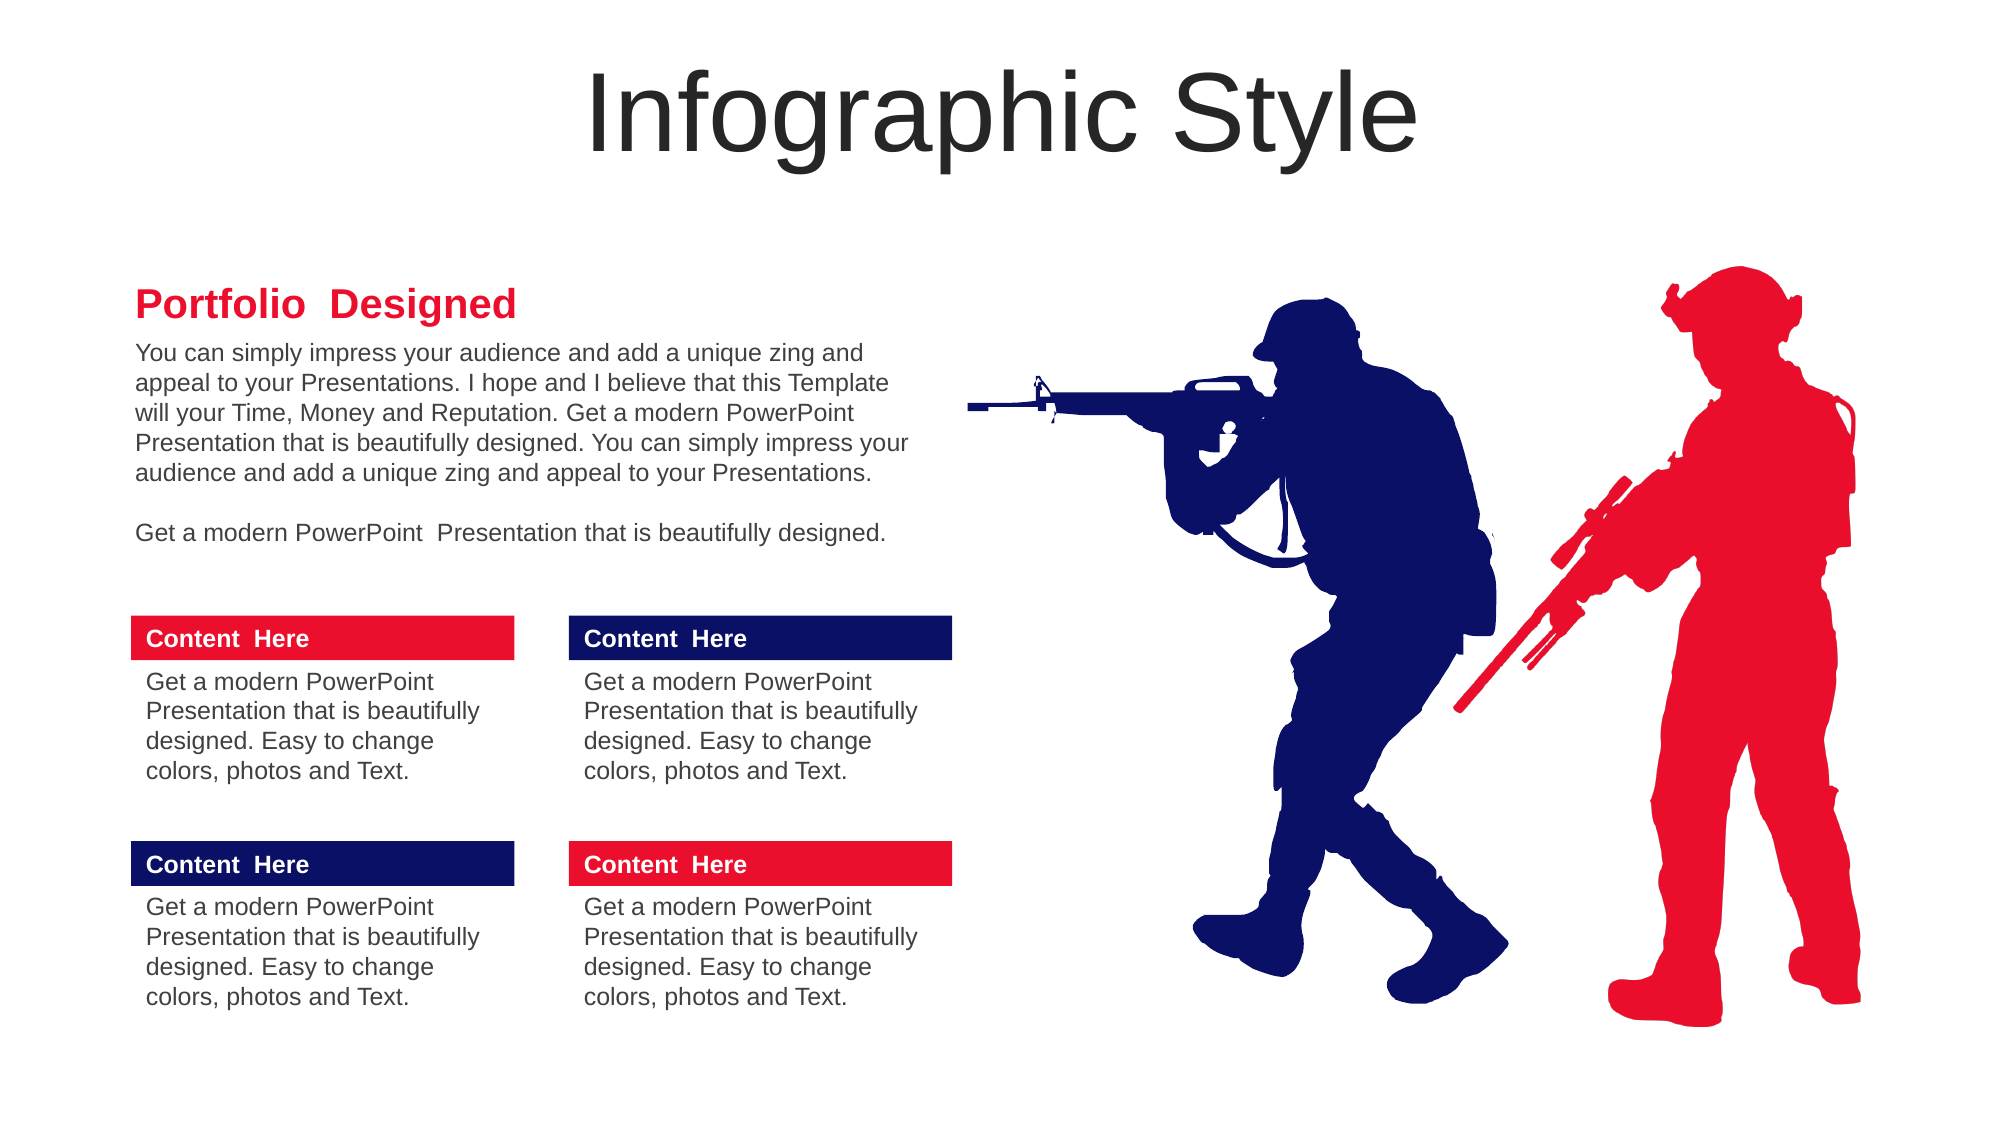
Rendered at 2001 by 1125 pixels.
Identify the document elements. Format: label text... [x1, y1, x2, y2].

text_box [120, 269, 942, 557]
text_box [131, 615, 515, 794]
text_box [568, 615, 953, 794]
list Infographic Style [53, 55, 1952, 175]
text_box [131, 840, 515, 1020]
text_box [568, 840, 953, 1020]
picture [1453, 266, 1861, 1027]
text_box [967, 297, 1453, 1004]
